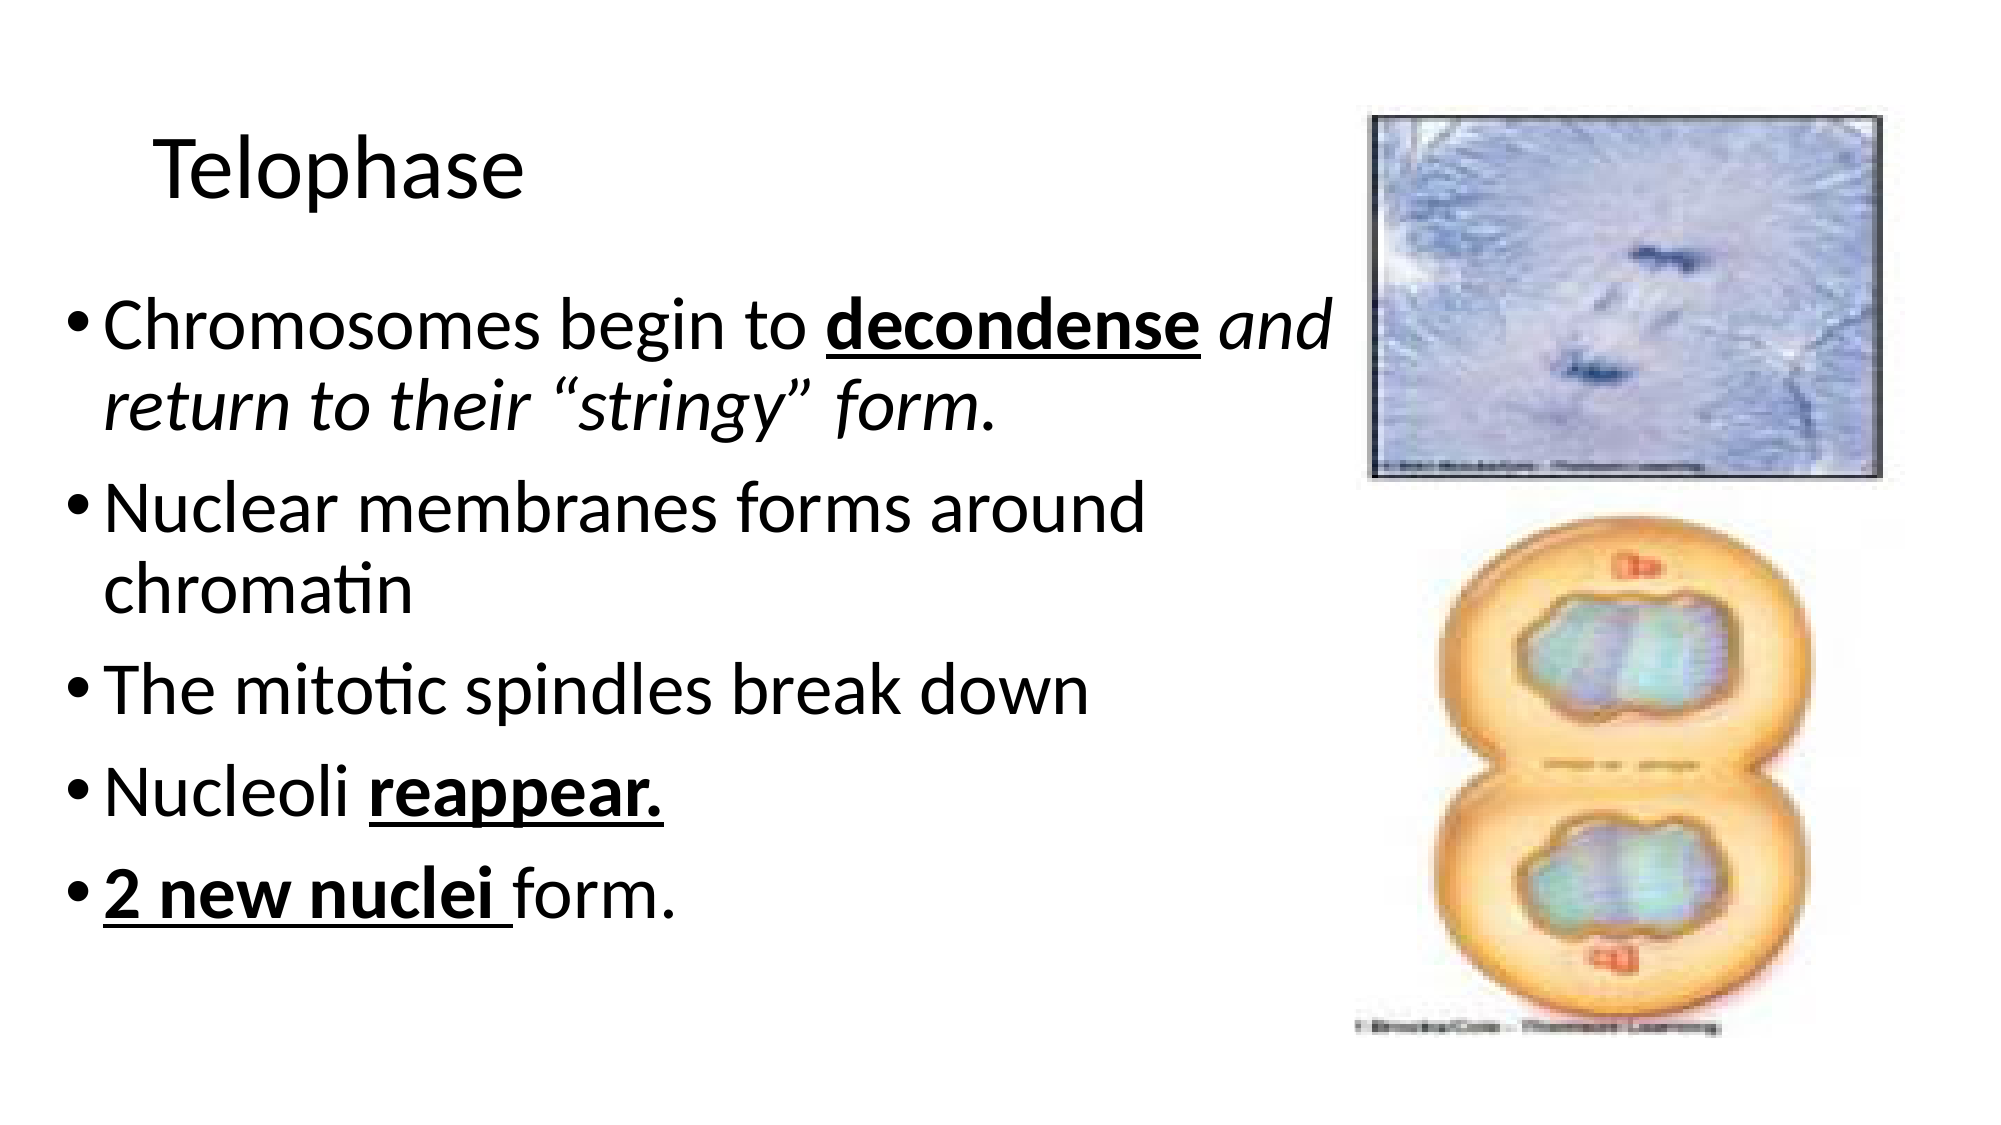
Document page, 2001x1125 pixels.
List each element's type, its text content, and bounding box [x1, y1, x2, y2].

title Telophase [137, 59, 1863, 277]
list Chromosomes begin to decondense and return to their “stringy” form. Nuclear membranes forms around chromatin The mitotic spindles break down Nucleoli reappear. 2 new nuclei form. [50, 277, 1355, 1125]
picture [1354, 104, 1950, 1038]
